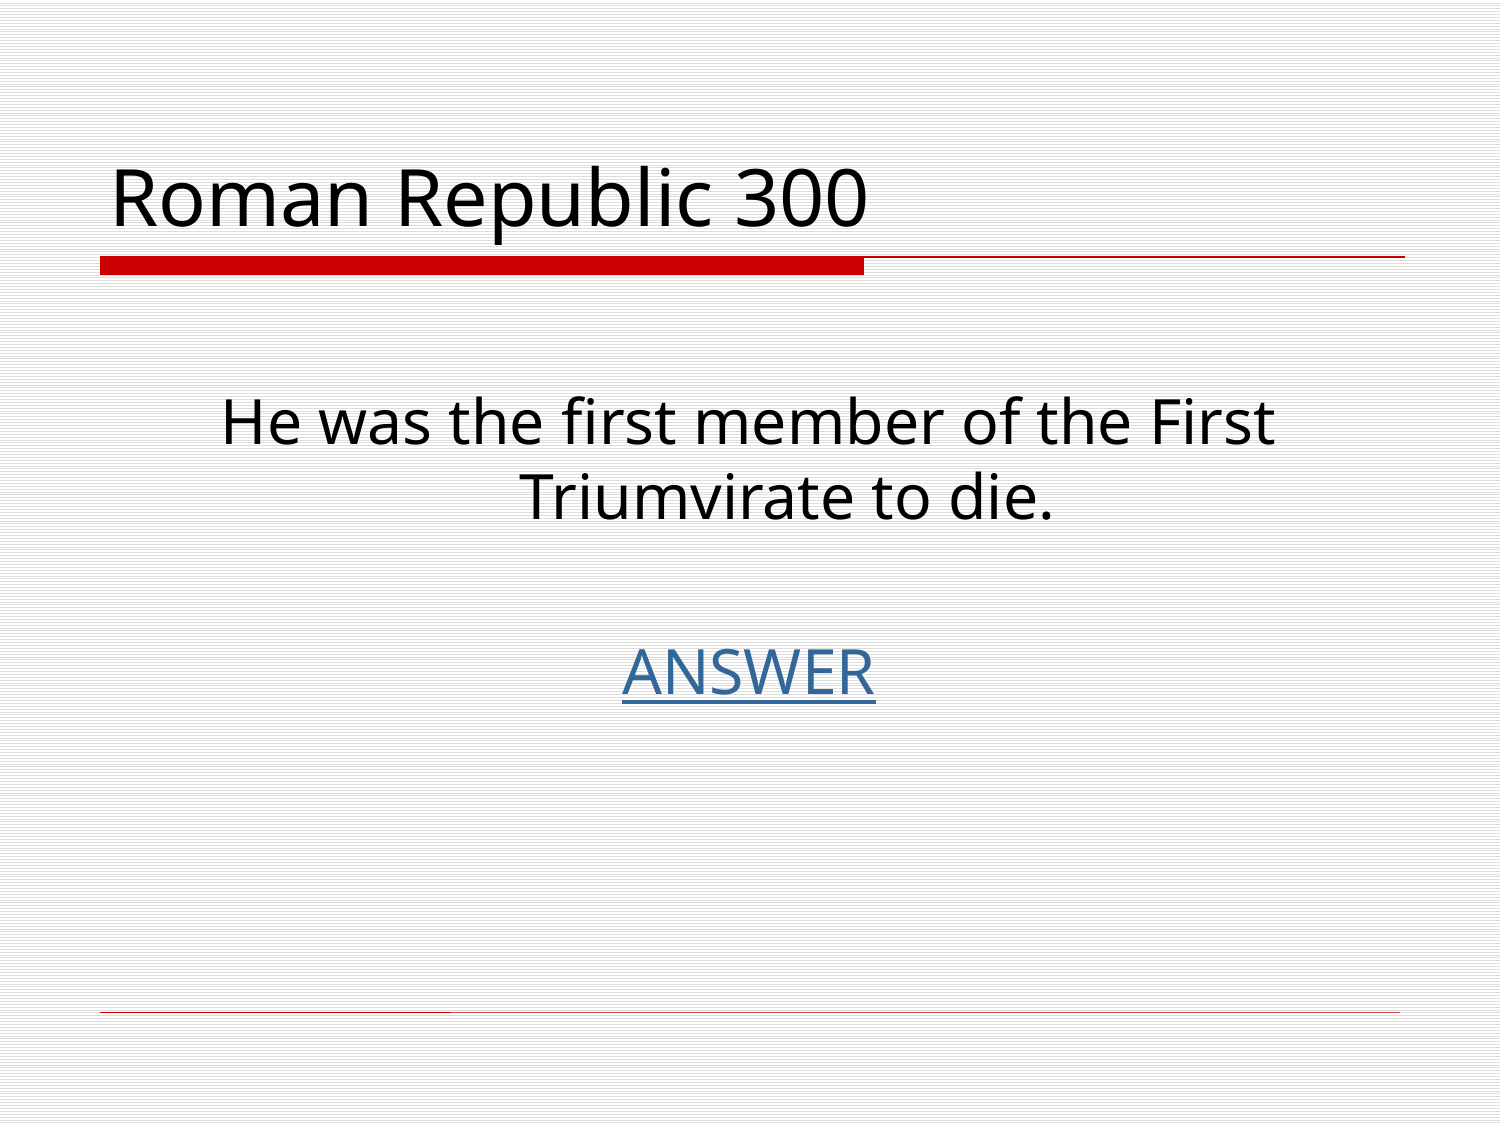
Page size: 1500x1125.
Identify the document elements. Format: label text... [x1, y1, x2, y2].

title Roman Republic 300 [93, 49, 1407, 250]
list He was the first member of the First Triumvirate to die. ANSWER [92, 287, 1406, 988]
